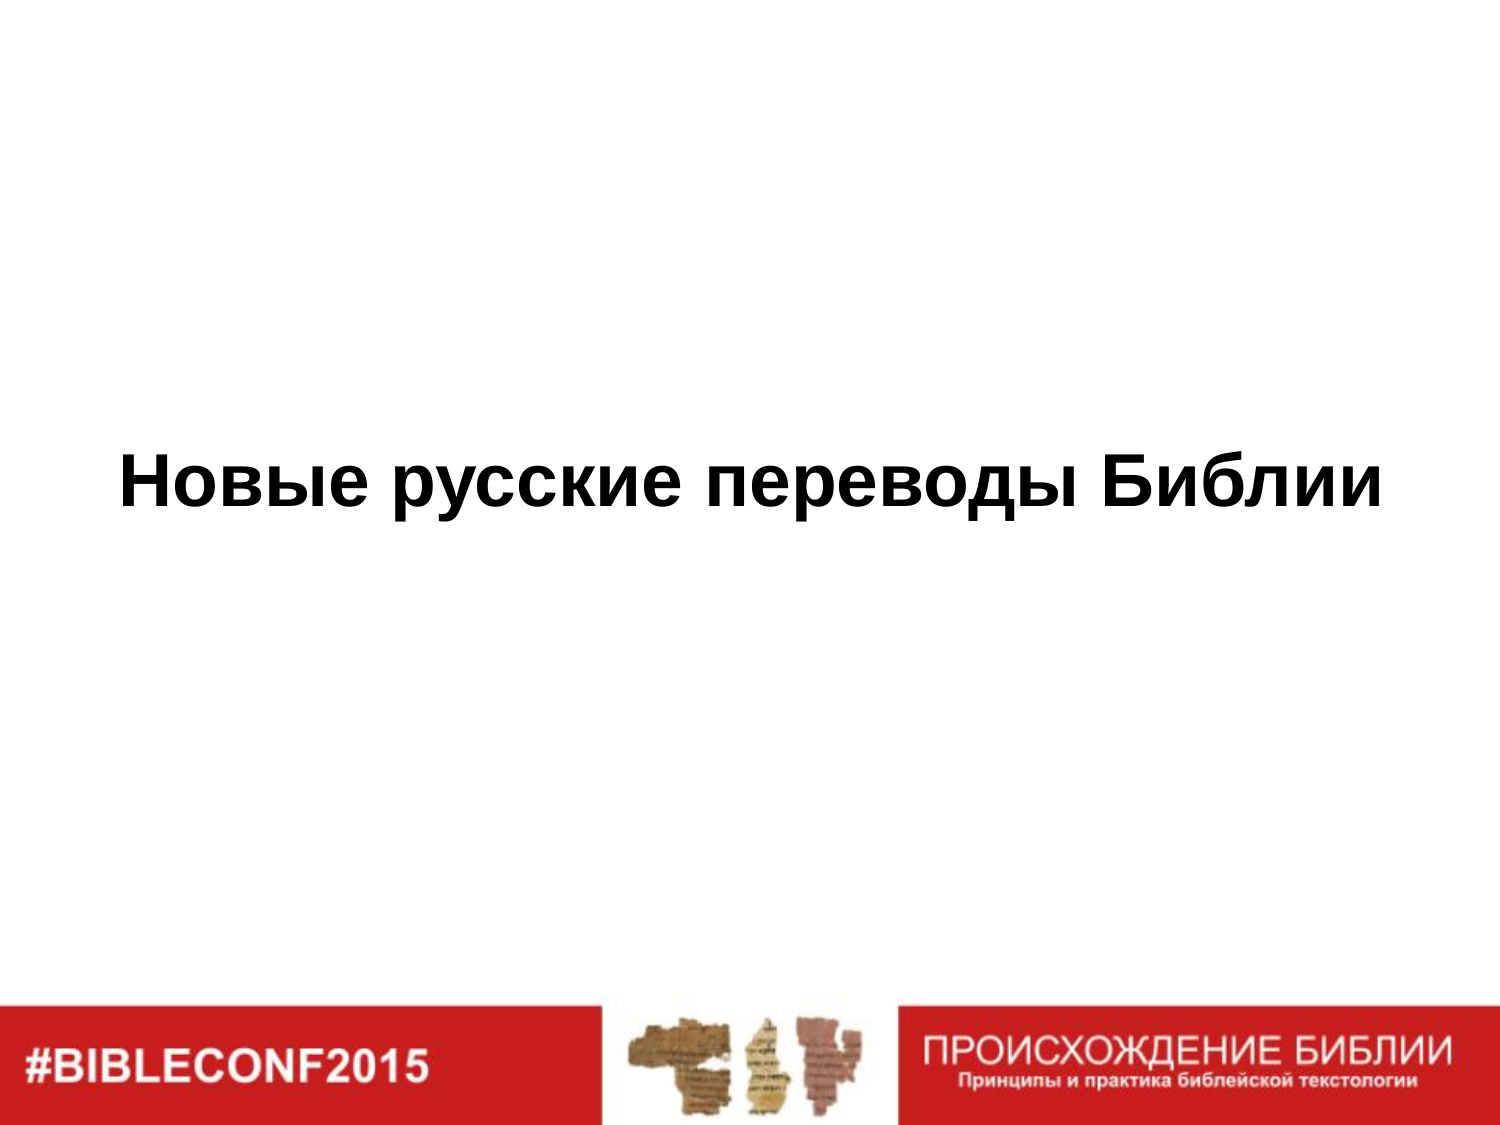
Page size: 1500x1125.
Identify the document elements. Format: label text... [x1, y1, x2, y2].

picture [0, 0, 1500, 1125]
subtitle Новые русские переводы Библии [76, 172, 1427, 826]
